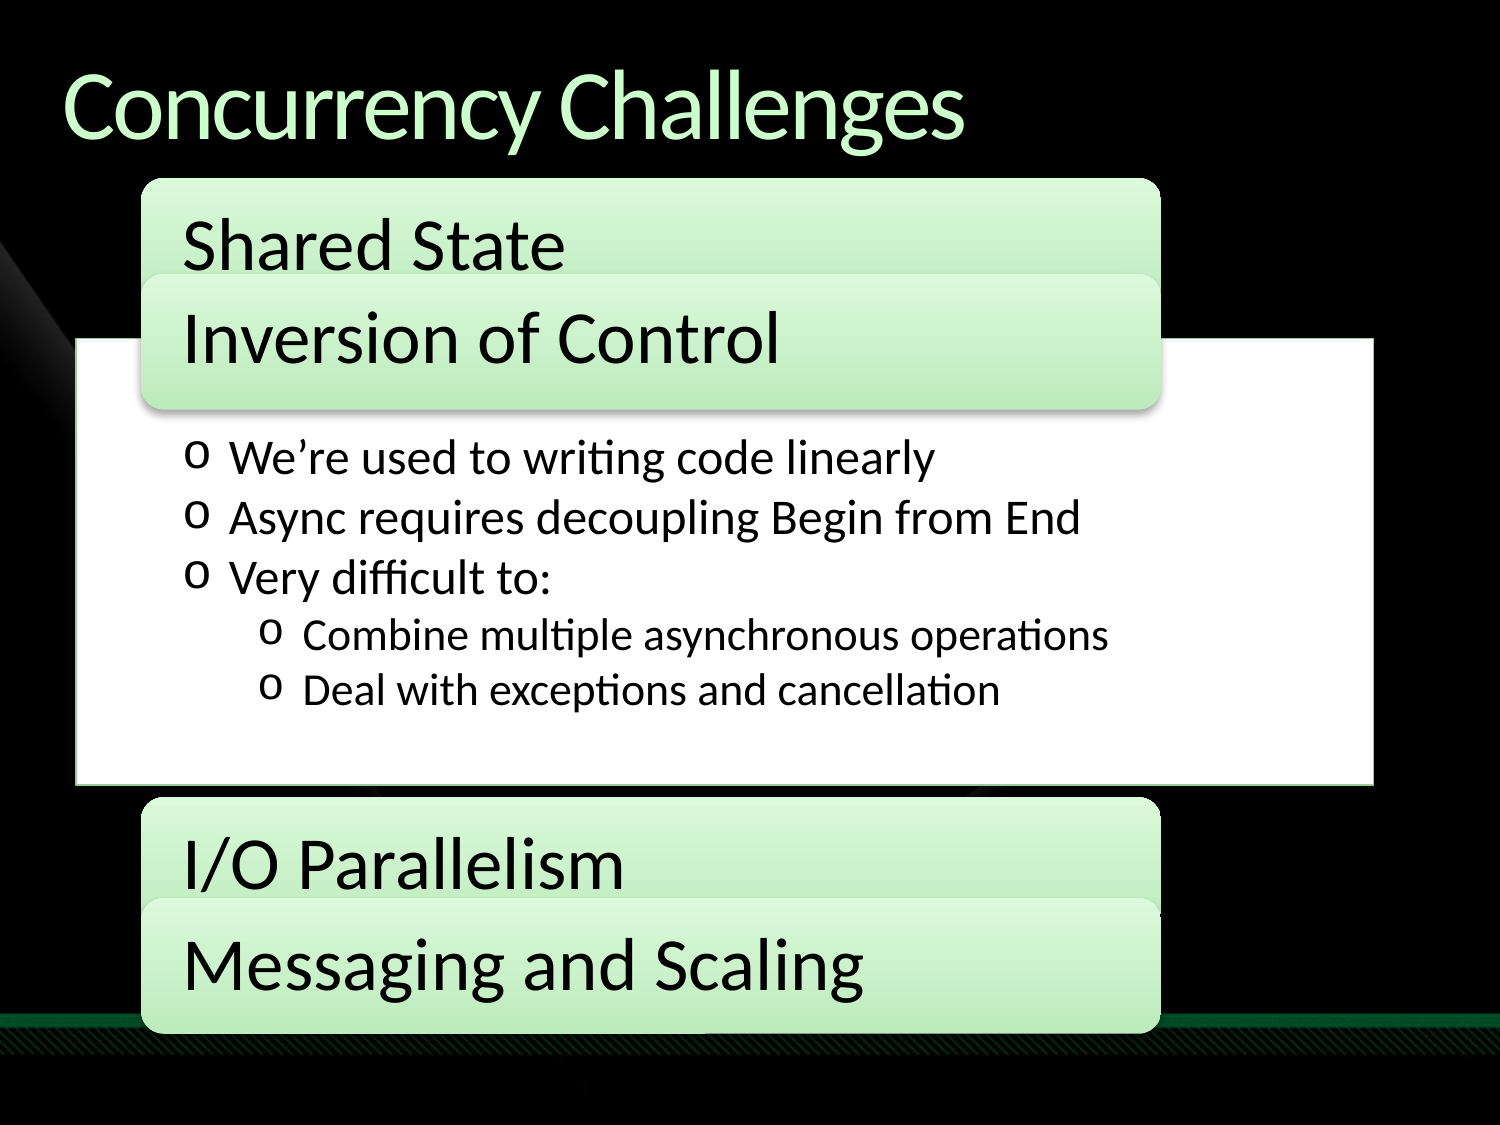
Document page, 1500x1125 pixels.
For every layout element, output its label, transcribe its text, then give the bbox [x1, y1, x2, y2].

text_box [140, 897, 1162, 1034]
text_box We’re used to writing code linearly Async requires decoupling Begin from End Very difficult to: Combine multiple asynchronous operations Deal with exceptions and cancellation [142, 660, 1345, 715]
title Concurrency Challenges [62, 53, 1438, 144]
text_box [75, 338, 1374, 786]
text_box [140, 273, 1162, 410]
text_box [140, 797, 1162, 897]
text_box [77, 317, 1378, 660]
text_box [140, 177, 1162, 273]
picture [0, 0, 1500, 1125]
